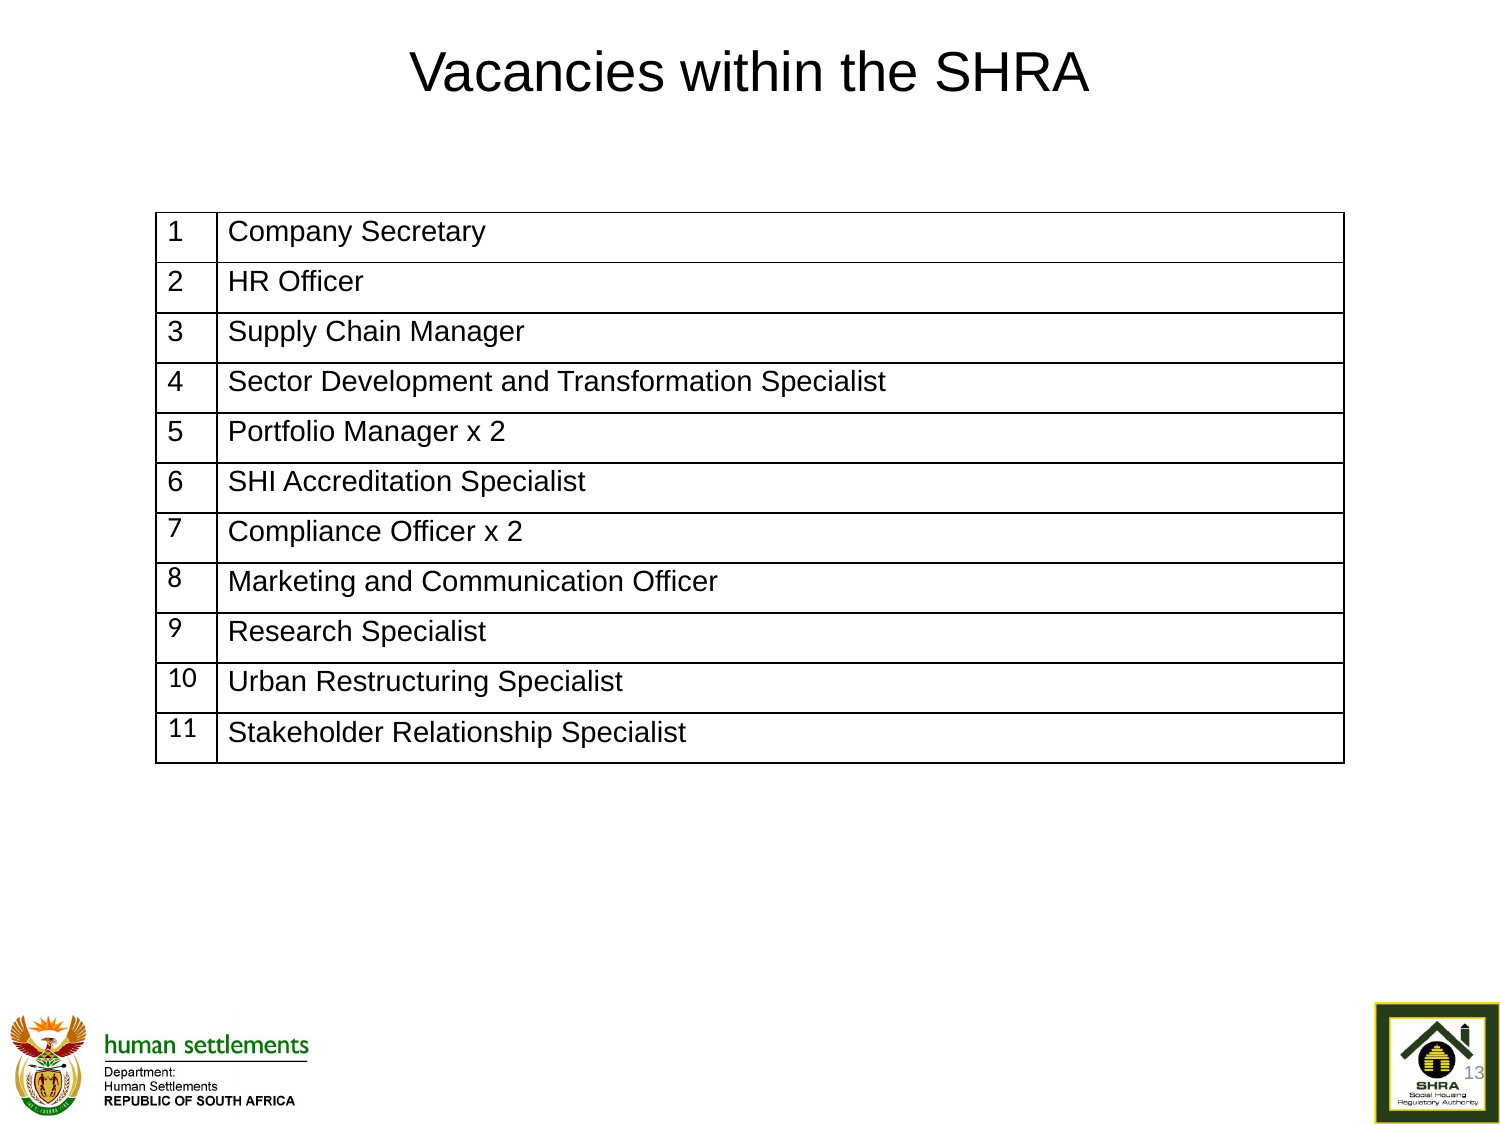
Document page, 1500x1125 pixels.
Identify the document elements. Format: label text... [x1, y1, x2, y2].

table_cell Supply Chain Manager [218, 314, 1343, 362]
table_cell Sector Development and Transformation Specialist [218, 364, 1343, 412]
table_cell Portfolio Manager x 2 [218, 414, 1343, 462]
table_cell Urban Restructuring Specialist [218, 664, 1343, 712]
picture [1374, 1002, 1500, 1124]
table_cell 4 [157, 364, 216, 412]
table_cell 5 [157, 414, 216, 462]
table_cell 10 [157, 664, 216, 712]
table_header Company Secretary [218, 213, 1343, 262]
table_header 1 [157, 213, 216, 262]
table_cell Compliance Officer x 2 [218, 514, 1343, 562]
table_cell Stakeholder Relationship Specialist [218, 714, 1343, 762]
table_cell 9 [157, 614, 216, 662]
slide_number 13 [1412, 1042, 1500, 1103]
table_cell Marketing and Communication Officer [218, 564, 1343, 612]
title Vacancies within the SHRA [0, 0, 1500, 138]
table_cell 7 [157, 514, 216, 562]
table_cell 2 [157, 263, 216, 312]
table_cell 3 [157, 314, 216, 362]
table_cell 6 [157, 464, 216, 512]
table_cell HR Officer [218, 263, 1343, 312]
table_cell 8 [157, 564, 216, 612]
table_cell Research Specialist [218, 614, 1343, 662]
table_cell SHI Accreditation Specialist [218, 464, 1343, 512]
picture [0, 1004, 325, 1124]
table_cell 11 [157, 714, 216, 762]
